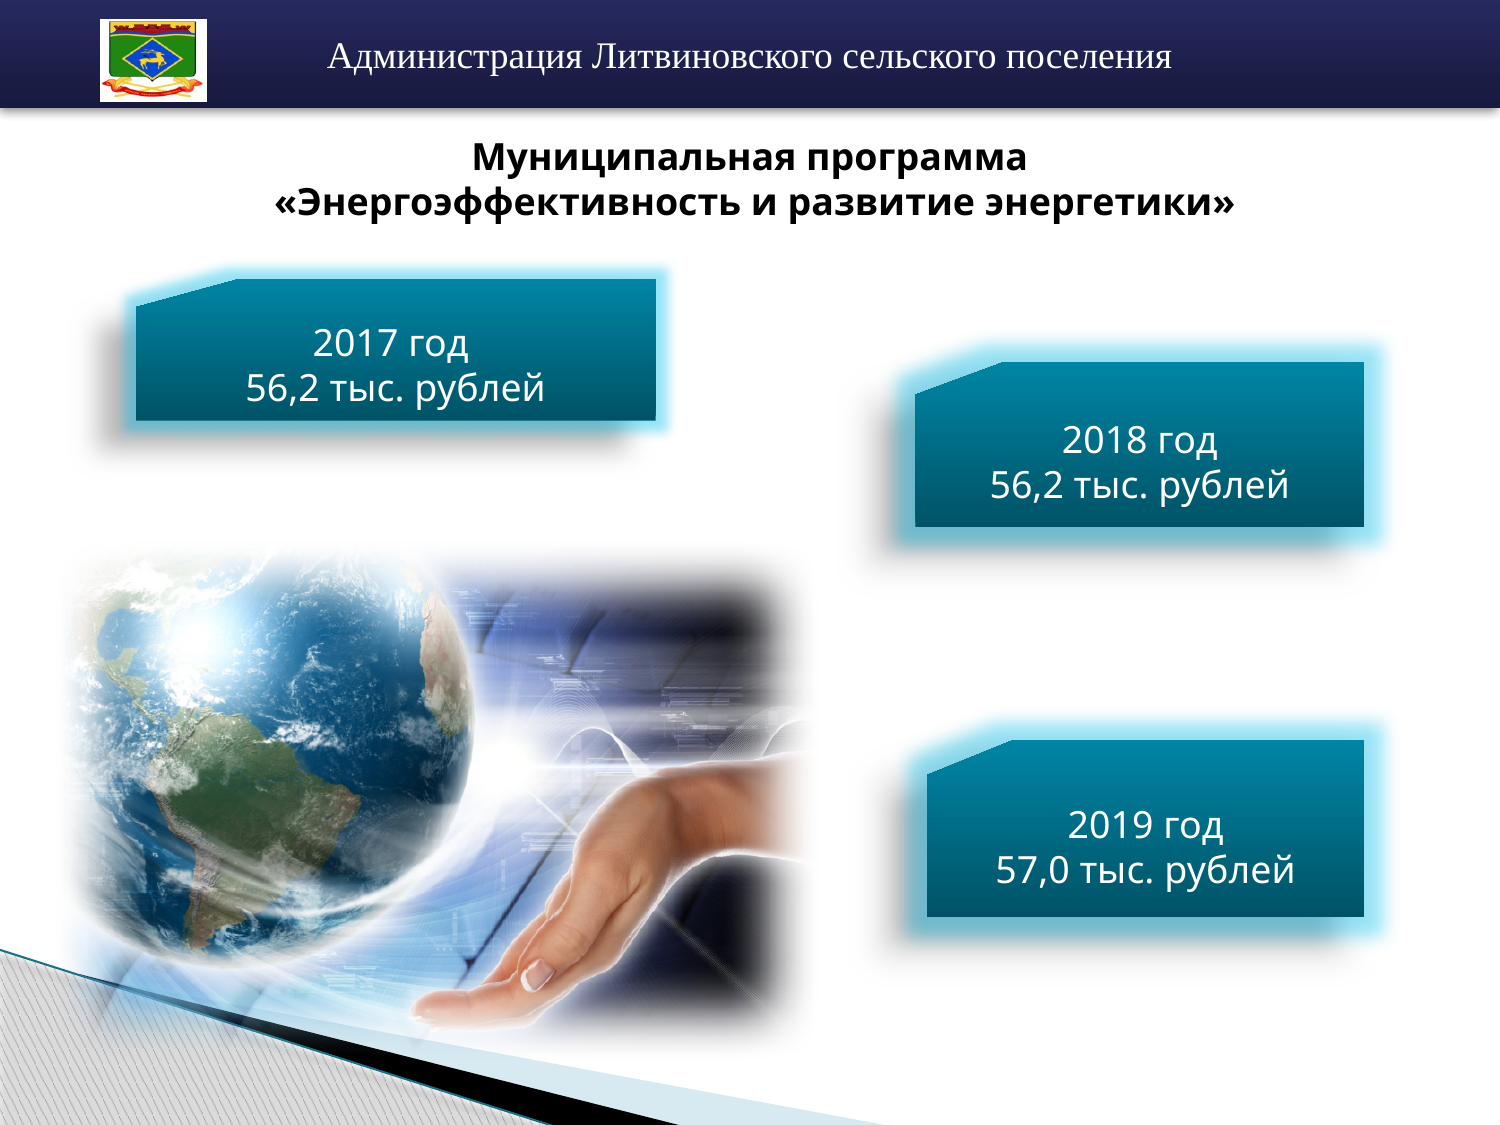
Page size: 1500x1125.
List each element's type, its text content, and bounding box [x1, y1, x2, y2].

text_box 2019 год 57,0 тыс. рублей [927, 739, 1365, 917]
picture [100, 18, 207, 102]
picture [52, 538, 822, 1062]
text_box 2018 год 56,2 тыс. рублей [915, 361, 1365, 528]
text_box Администрация Литвиновского сельского поселения [0, 0, 1500, 108]
text_box 2017 год 56,2 тыс. рублей [135, 278, 656, 421]
text_box Муниципальная программа «Энергоэффективность и развитие энергетики» [76, 125, 1434, 231]
